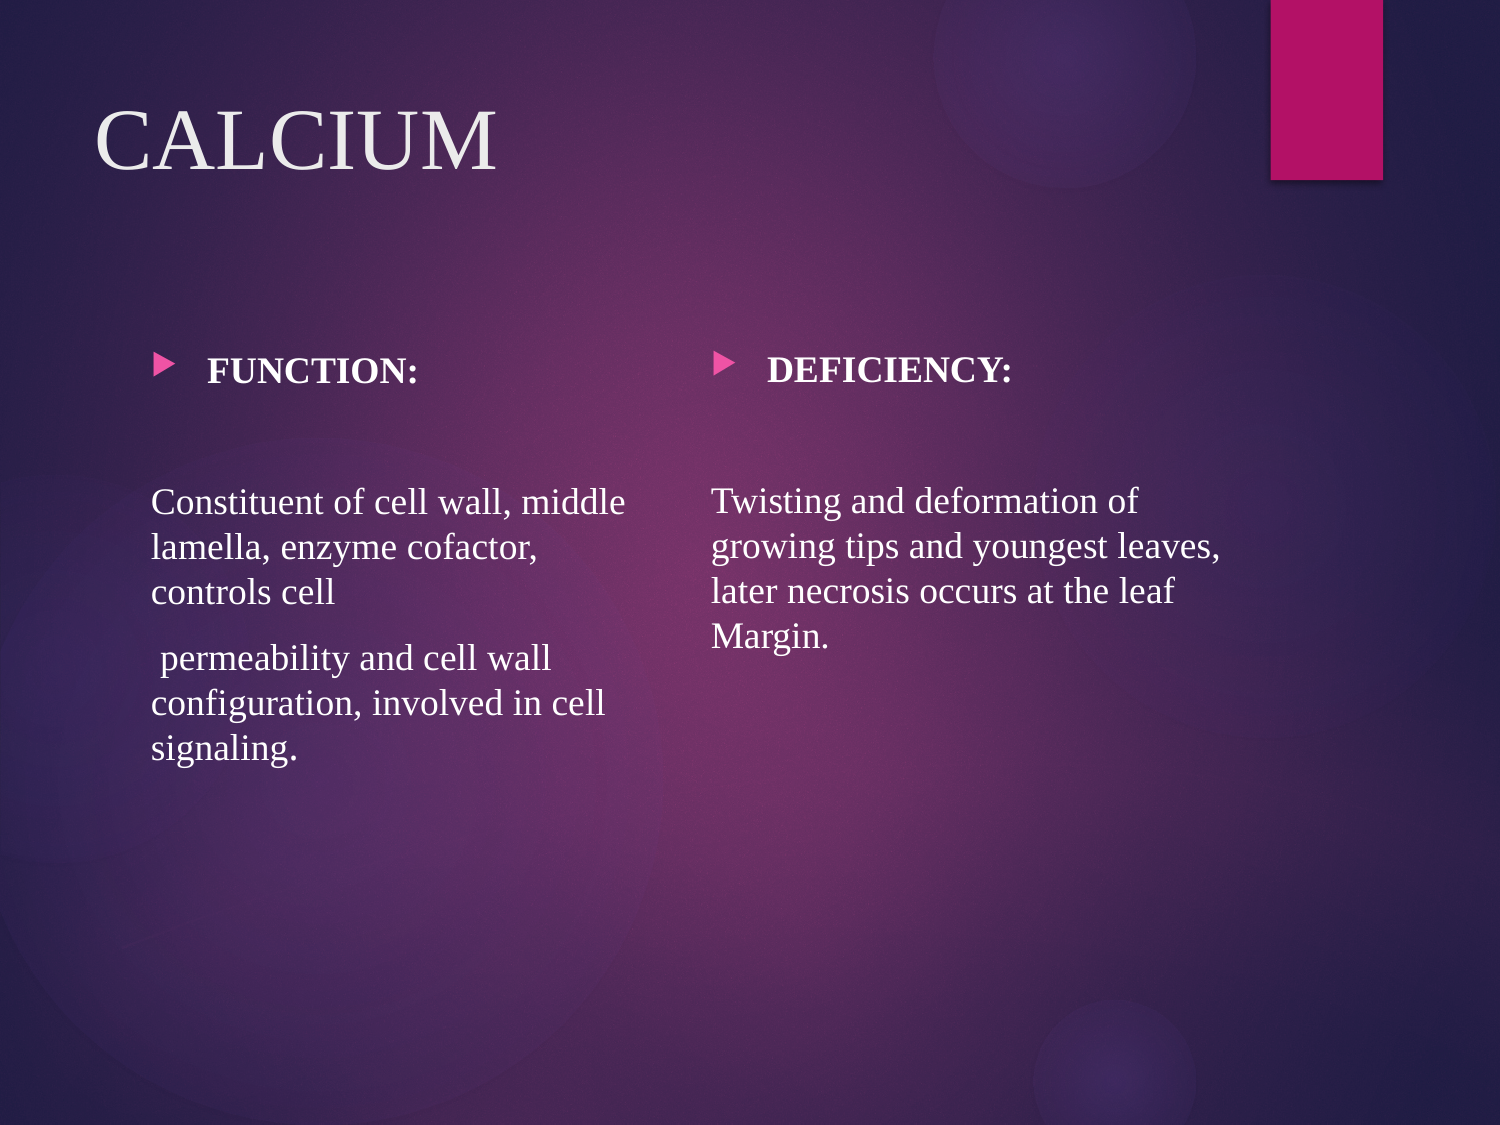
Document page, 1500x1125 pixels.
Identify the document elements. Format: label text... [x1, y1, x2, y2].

title CALCIUM [79, 74, 1237, 304]
list FUNCTION: Constituent of cell wall, middle lamella, enzyme cofactor, controls cell permeability and cell wall configuration, involved in cell signaling. [135, 338, 677, 1027]
list DEFICIENCY: Twisting and deformation of growing tips and youngest leaves, later necrosis occurs at the leaf Margin. [695, 337, 1237, 1027]
